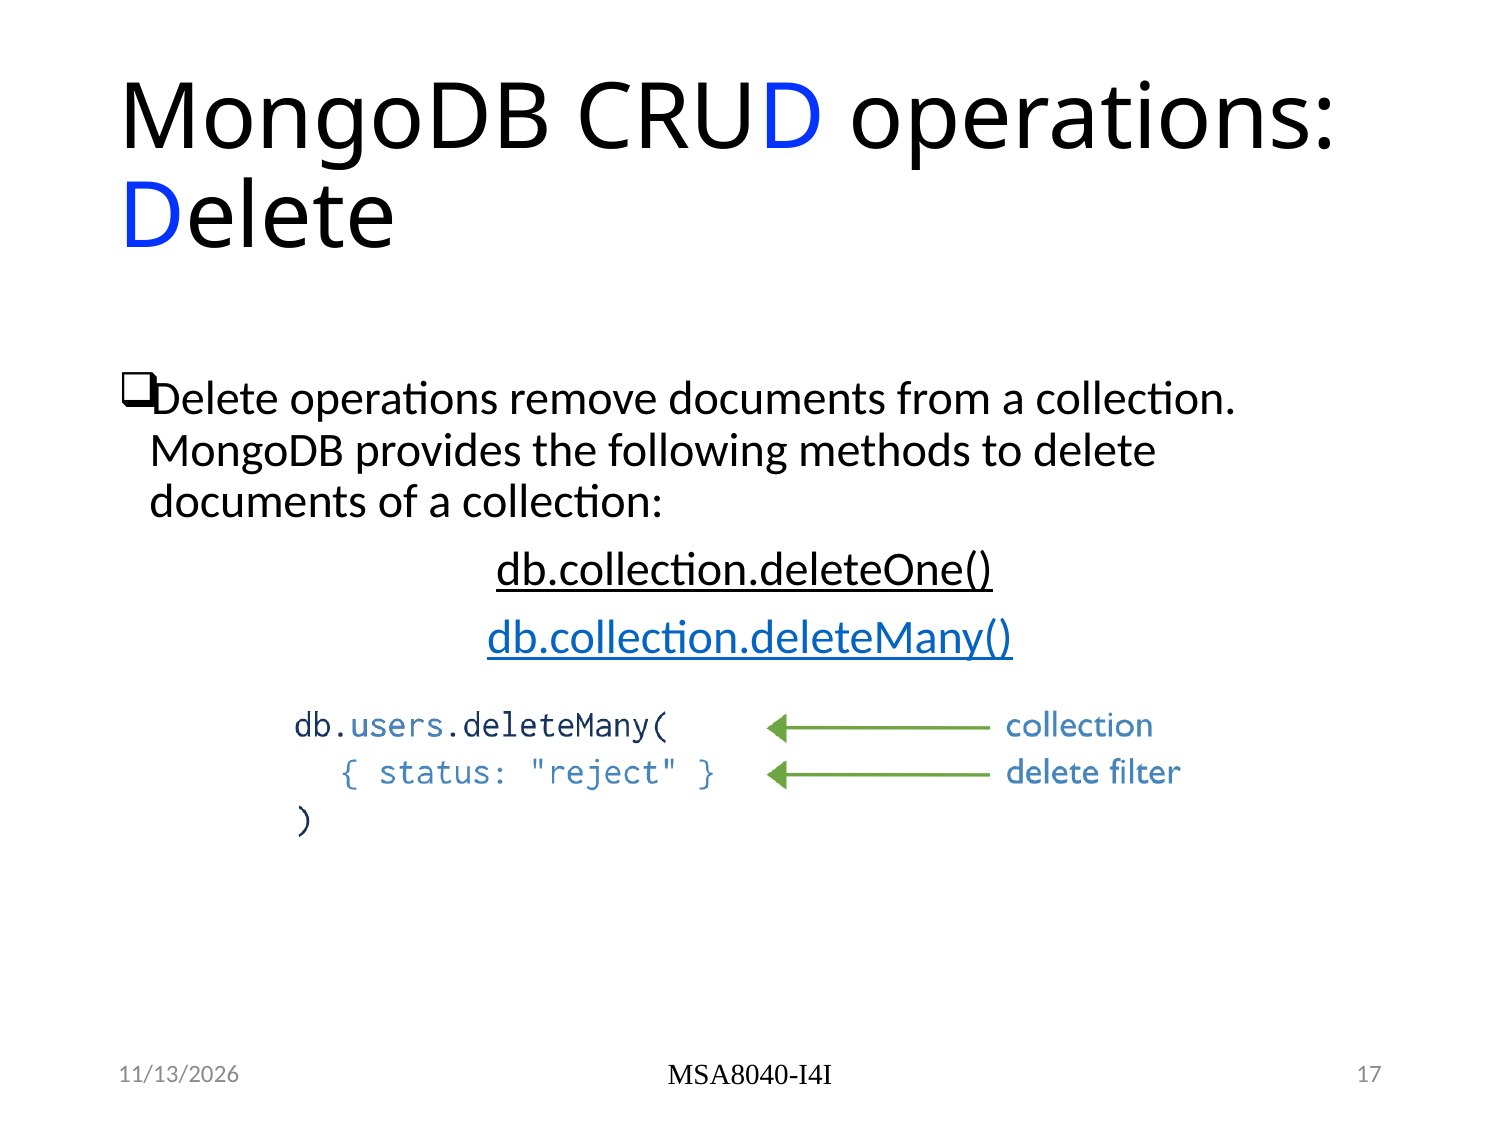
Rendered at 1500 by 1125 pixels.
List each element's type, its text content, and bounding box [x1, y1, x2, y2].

picture [256, 689, 1213, 860]
footer MSA8040-I4I [496, 1042, 1004, 1103]
title MongoDB CRUD operations: Delete [103, 59, 1397, 278]
slide_number 17 [1059, 1042, 1397, 1103]
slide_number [103, 1042, 441, 1103]
list Delete operations remove documents from a collection. MongoDB provides the following methods to delete documents of a collection: db.collection.deleteOne() db.collection.deleteMany() [103, 365, 1397, 674]
